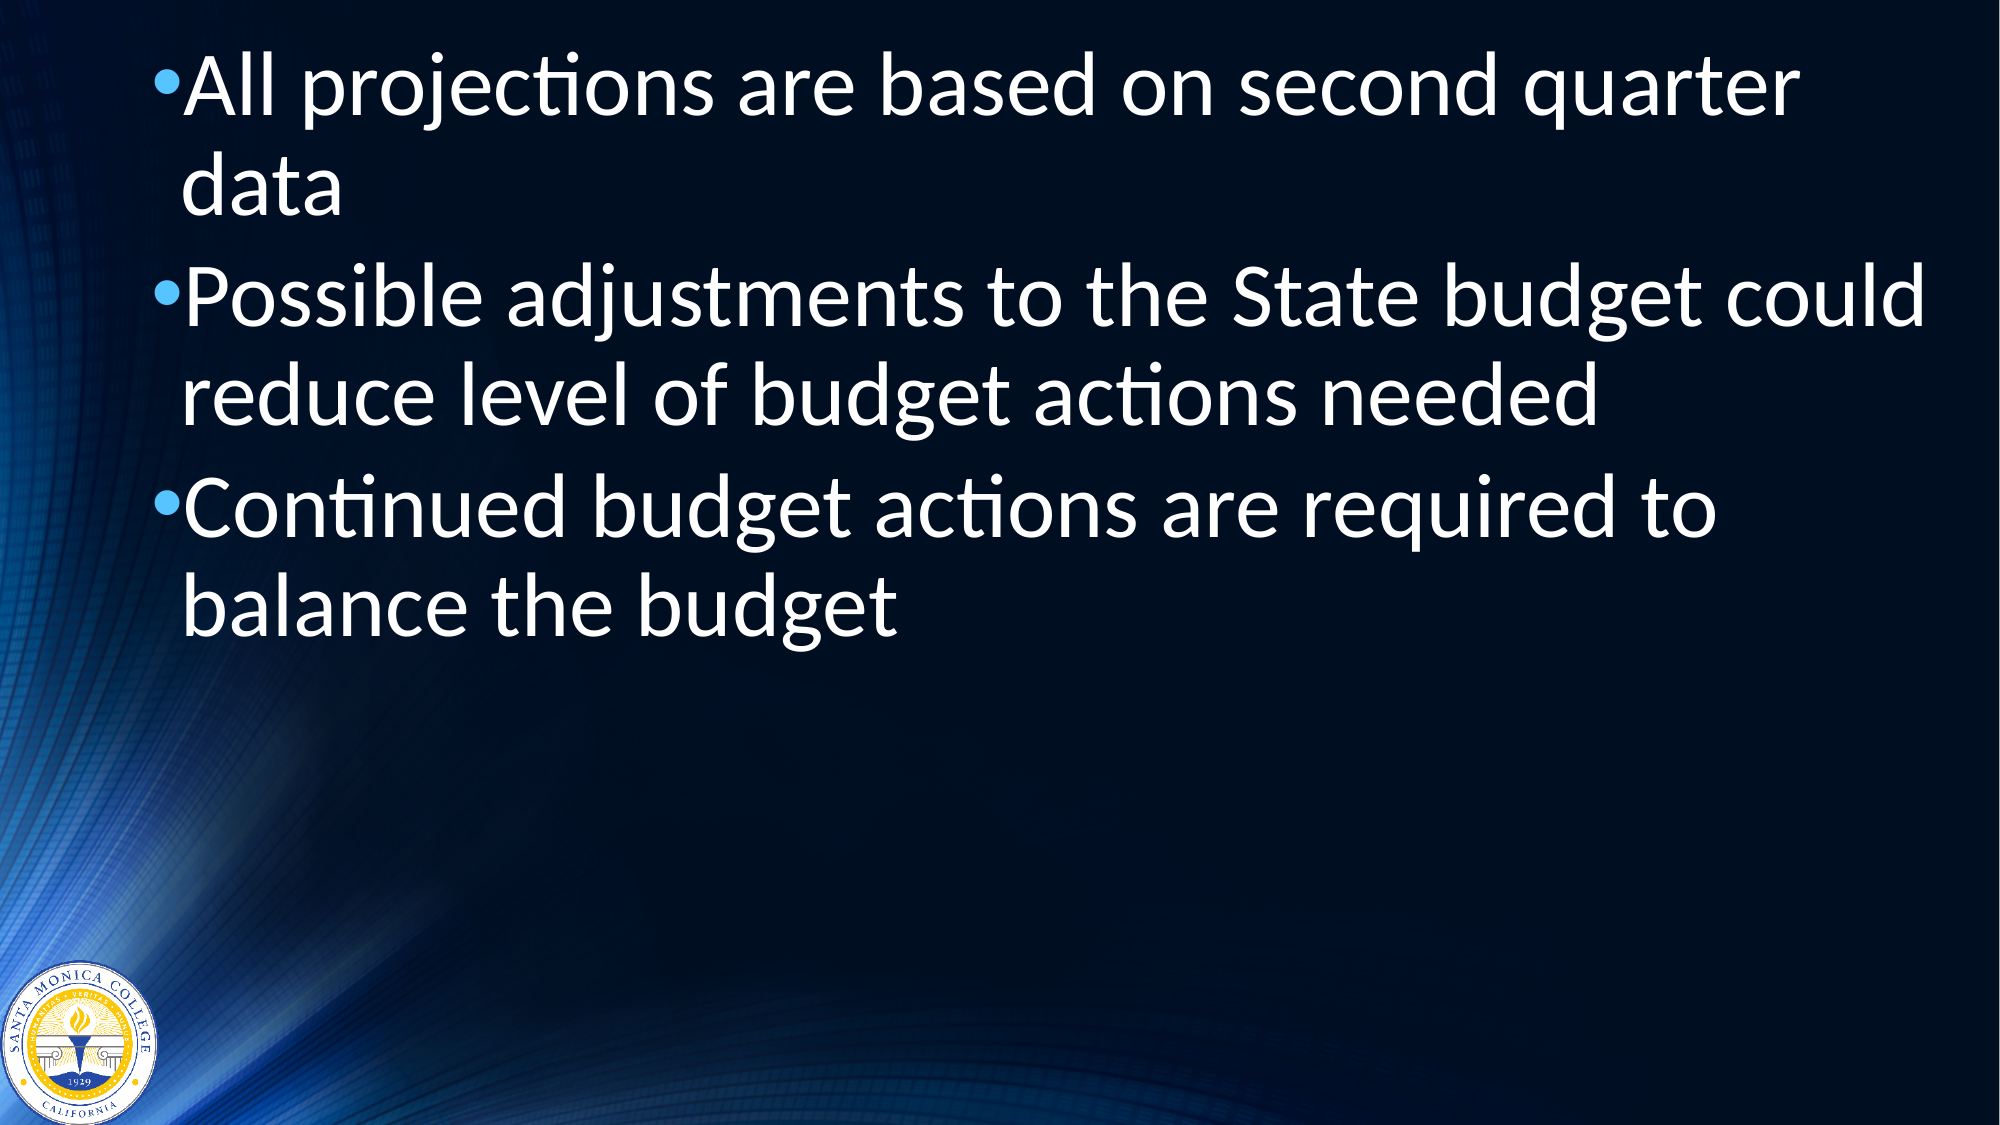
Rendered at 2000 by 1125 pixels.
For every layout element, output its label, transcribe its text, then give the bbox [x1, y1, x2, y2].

list All projections are based on second quarter data Possible adjustments to the State budget could reduce level of budget actions needed Continued budget actions are required to balance the budget [24, 29, 1975, 1096]
picture [0, 0, 2000, 1125]
